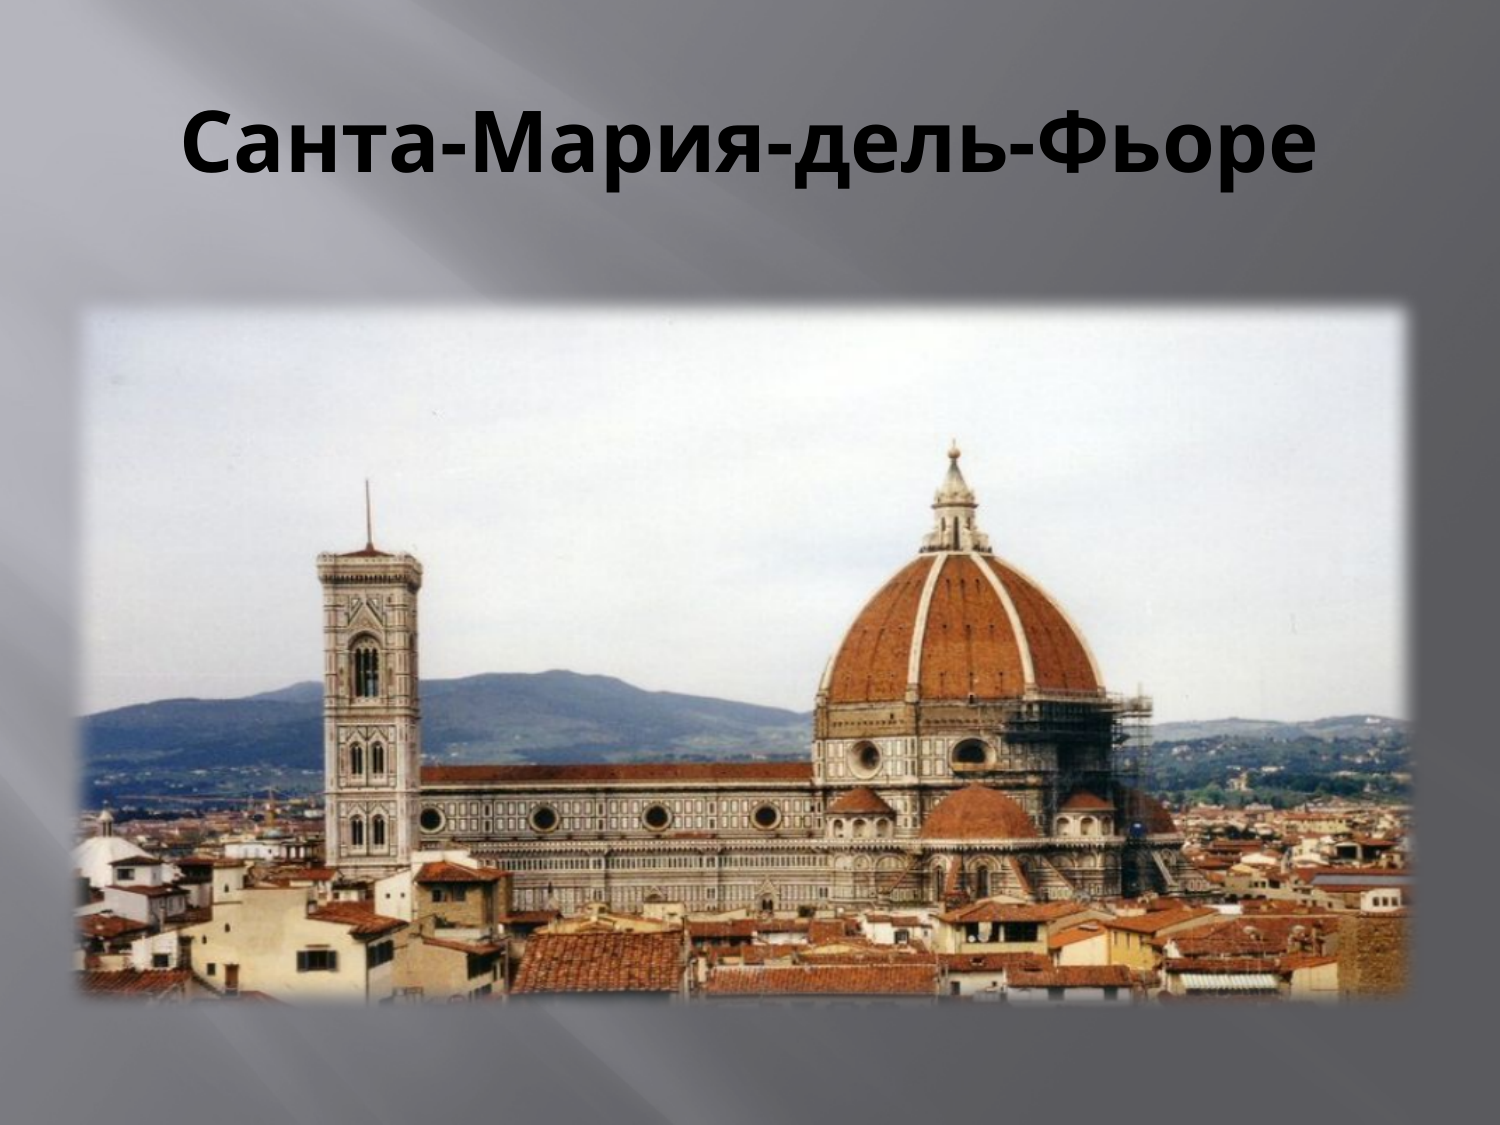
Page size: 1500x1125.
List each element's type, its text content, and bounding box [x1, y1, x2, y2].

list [64, 290, 1424, 1012]
title Санта-Мария-дель-Фьоре [75, 45, 1425, 233]
